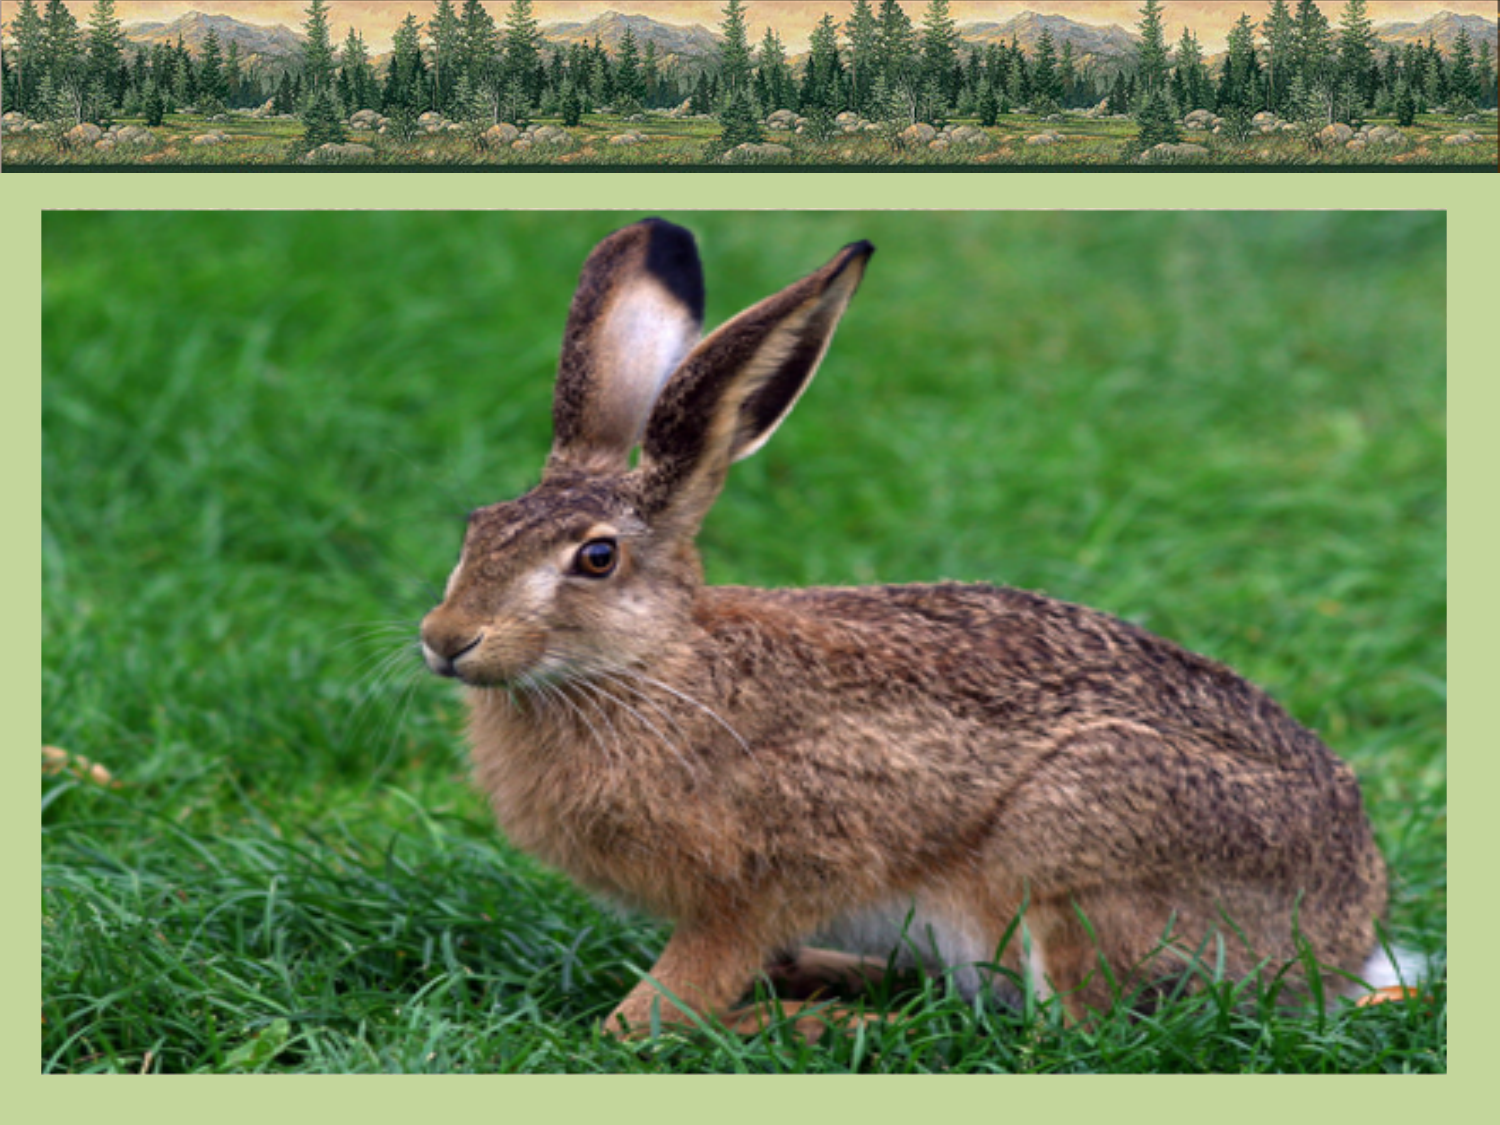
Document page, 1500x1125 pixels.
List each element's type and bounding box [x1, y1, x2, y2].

picture [41, 207, 1448, 1075]
picture [0, 0, 1500, 173]
